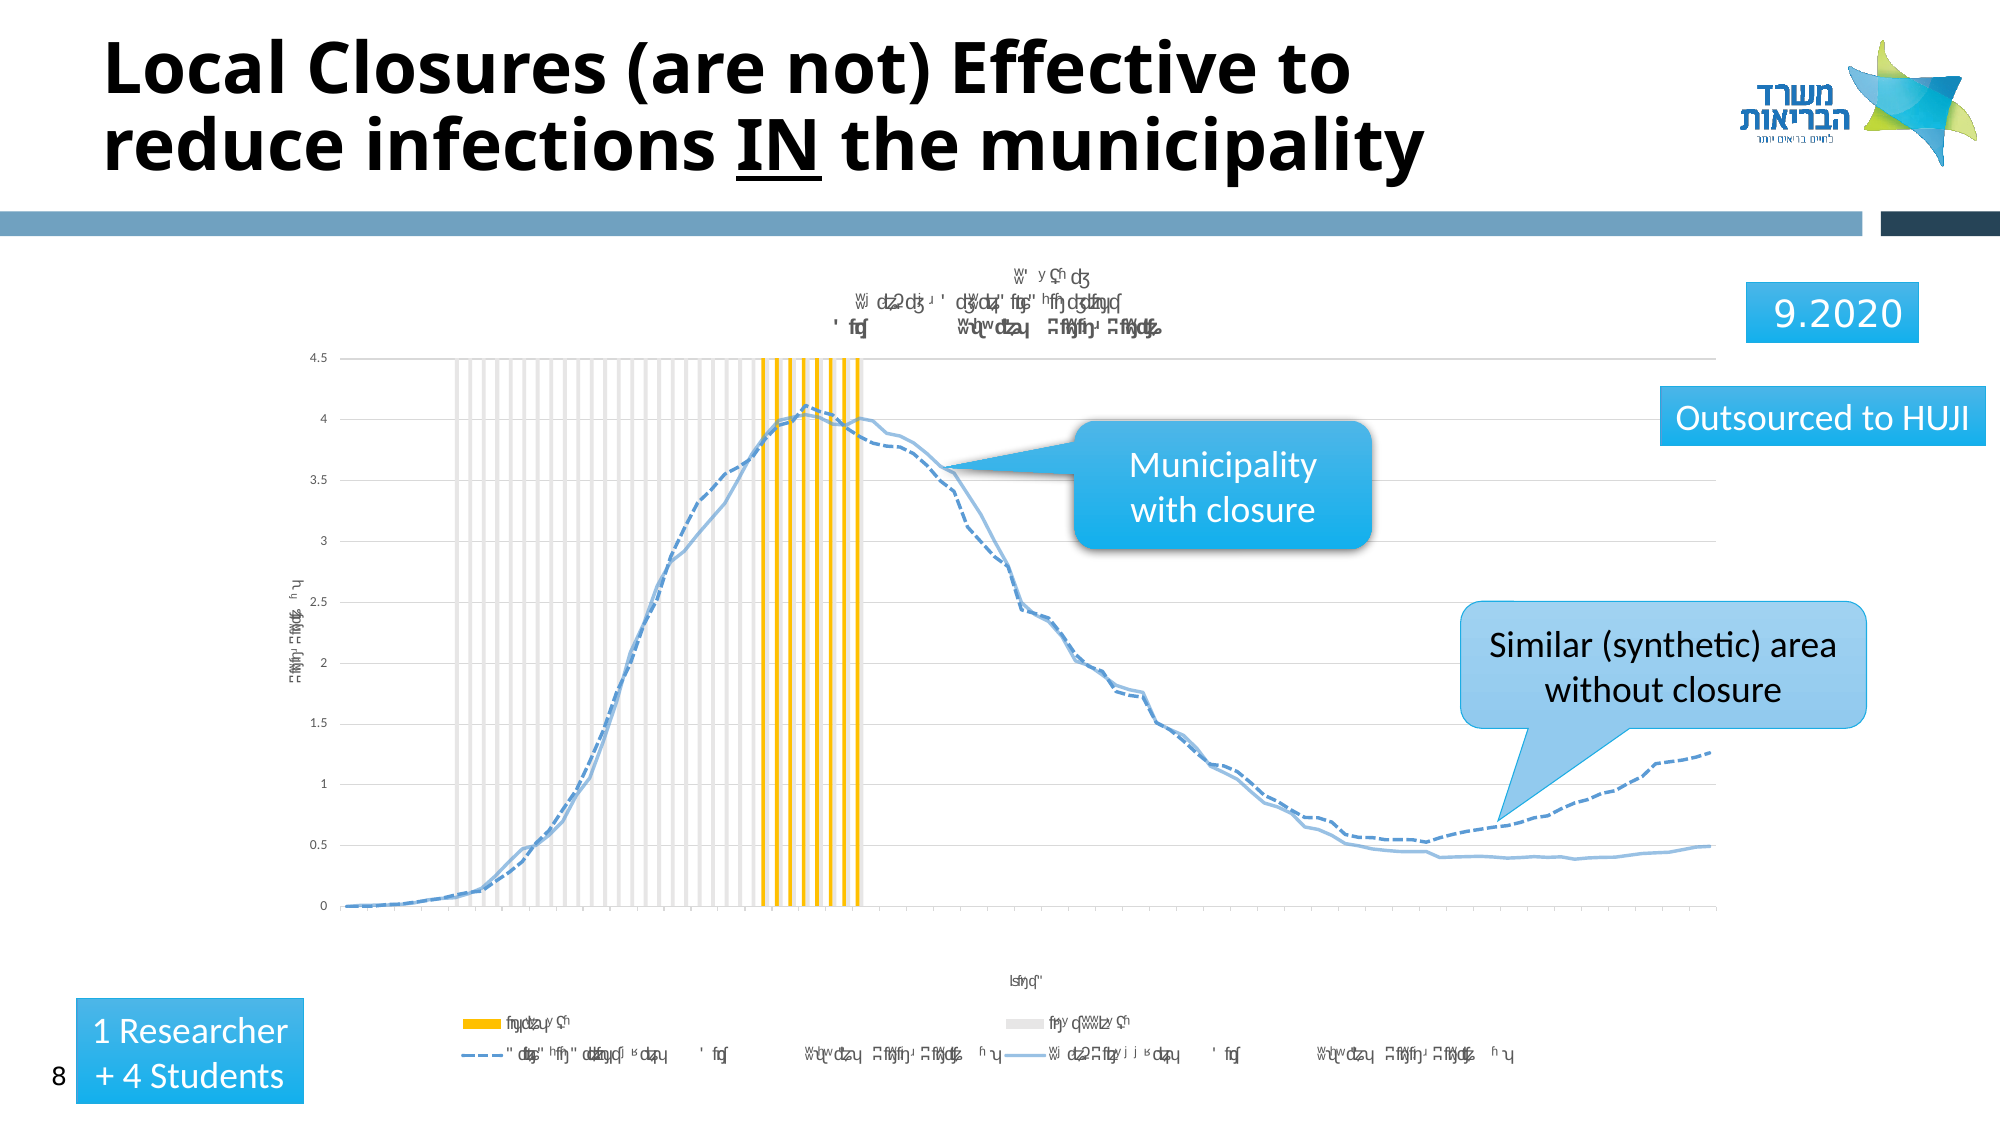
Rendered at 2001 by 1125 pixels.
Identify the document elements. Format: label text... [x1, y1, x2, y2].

text_box 9.2020 [1746, 282, 1919, 343]
text_box Similar (synthetic) area without closure [1734, 600, 1868, 729]
picture [1740, 40, 1977, 182]
text_box 1 Researcher + 4 Students [76, 998, 304, 1104]
text_box Outsourced to HUJI [1734, 386, 1986, 446]
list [266, 253, 1734, 1078]
title Local Closures (are not) Effective to reduce infections IN the municipality [87, 23, 1461, 194]
